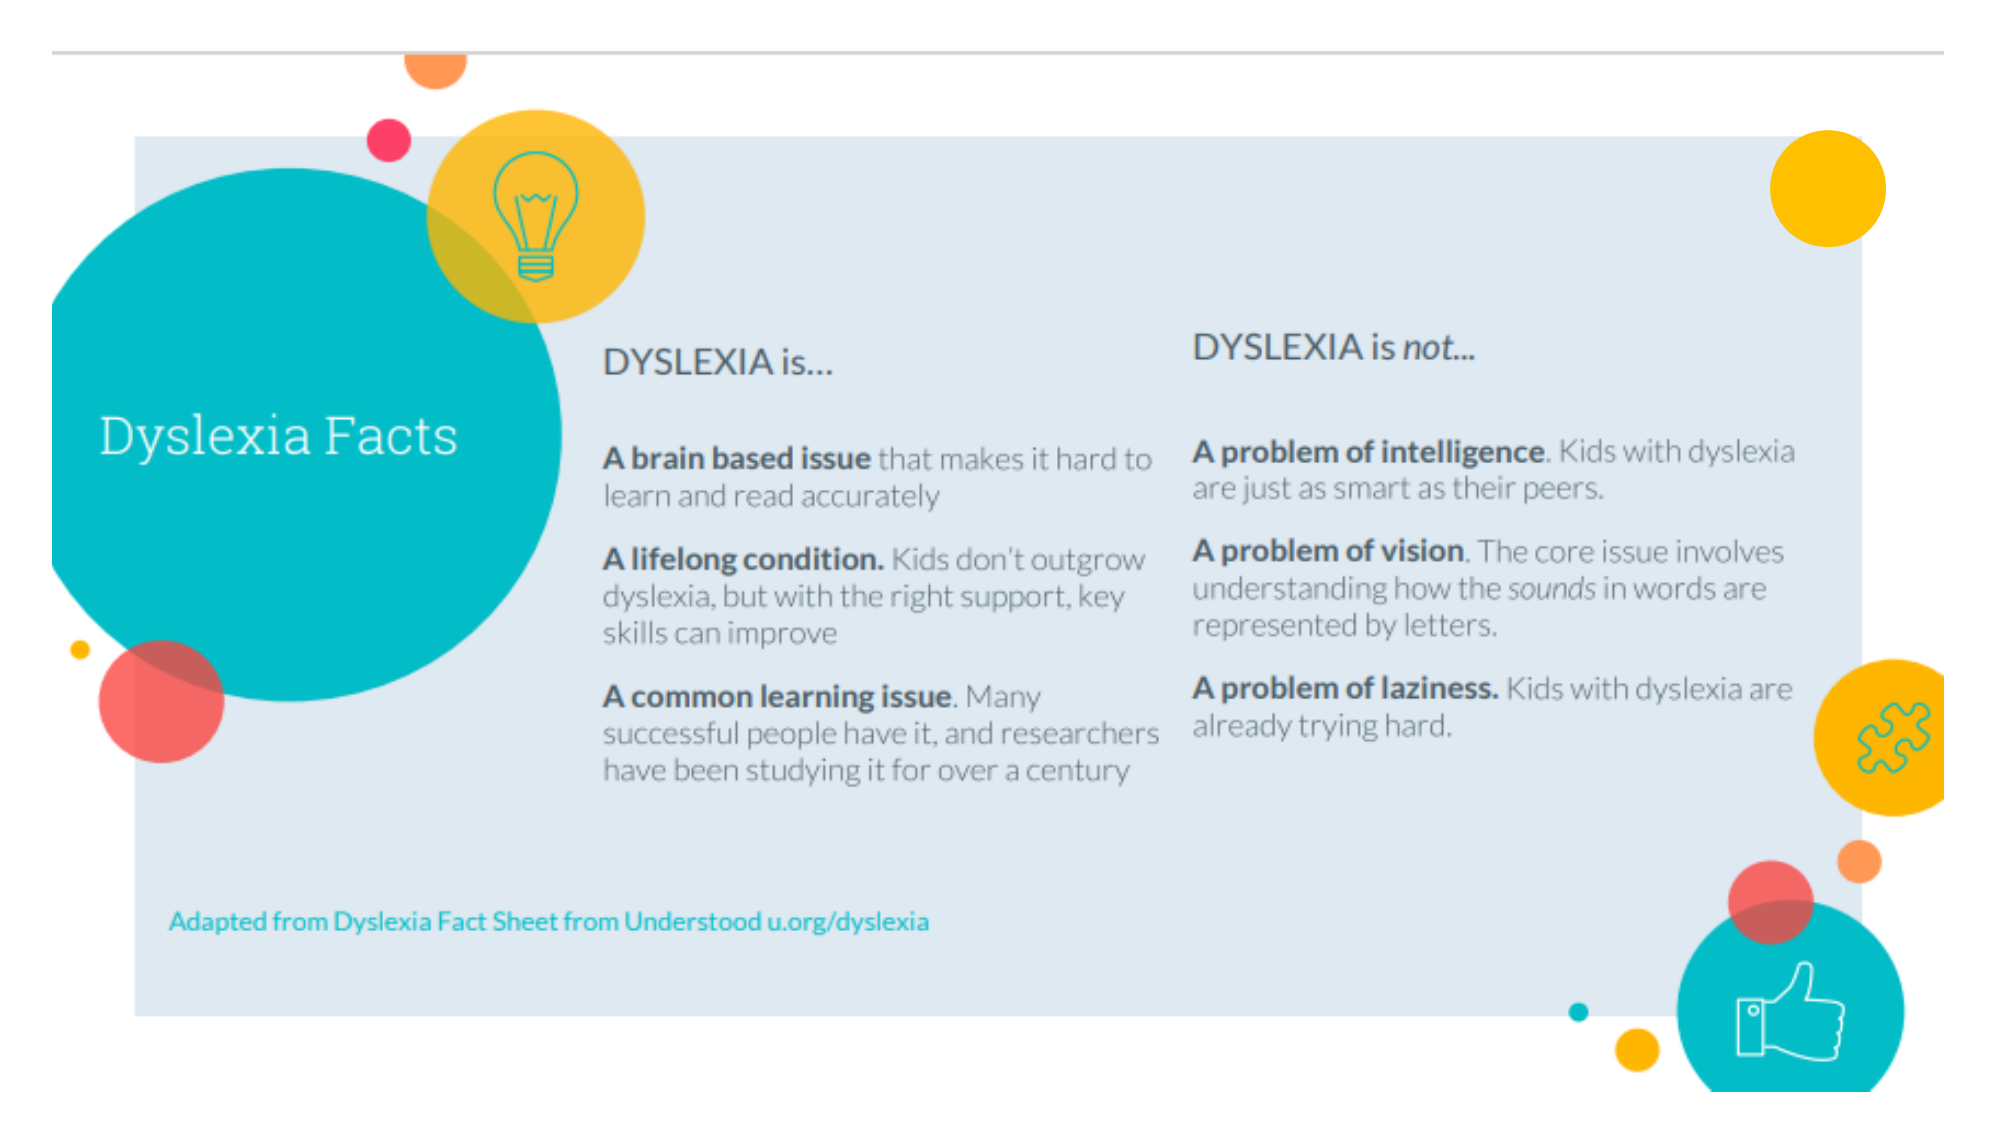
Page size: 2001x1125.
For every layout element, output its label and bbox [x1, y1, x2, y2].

picture [52, 50, 1944, 1092]
